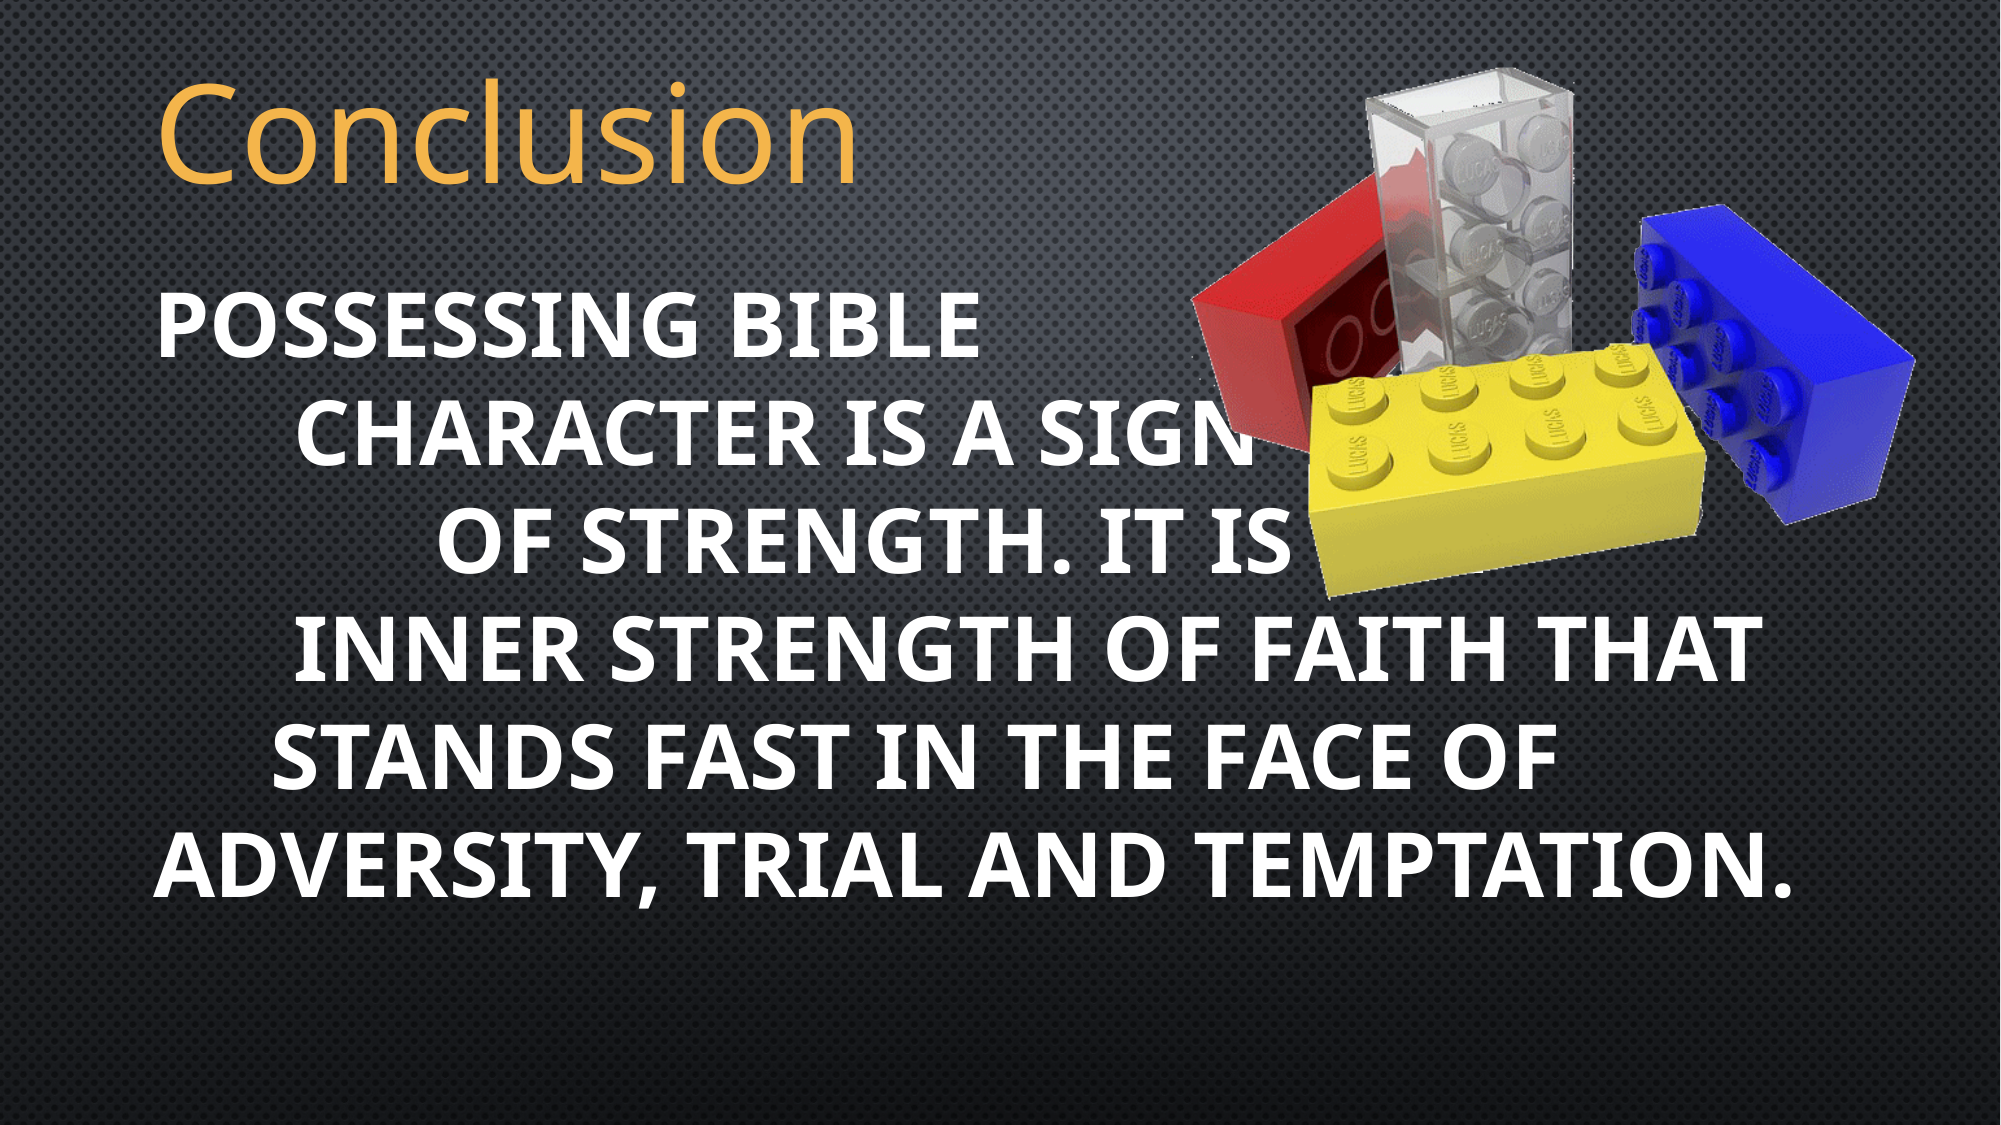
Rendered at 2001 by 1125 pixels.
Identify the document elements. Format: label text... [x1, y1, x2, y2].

subtitle Possessing Bible character is a sign of strength. It is the inner strength of faith that stands fast in the face of adversity, trial and temptation. [138, 260, 1840, 1023]
title Conclusion [138, 8, 1015, 219]
picture [1183, 55, 1925, 606]
